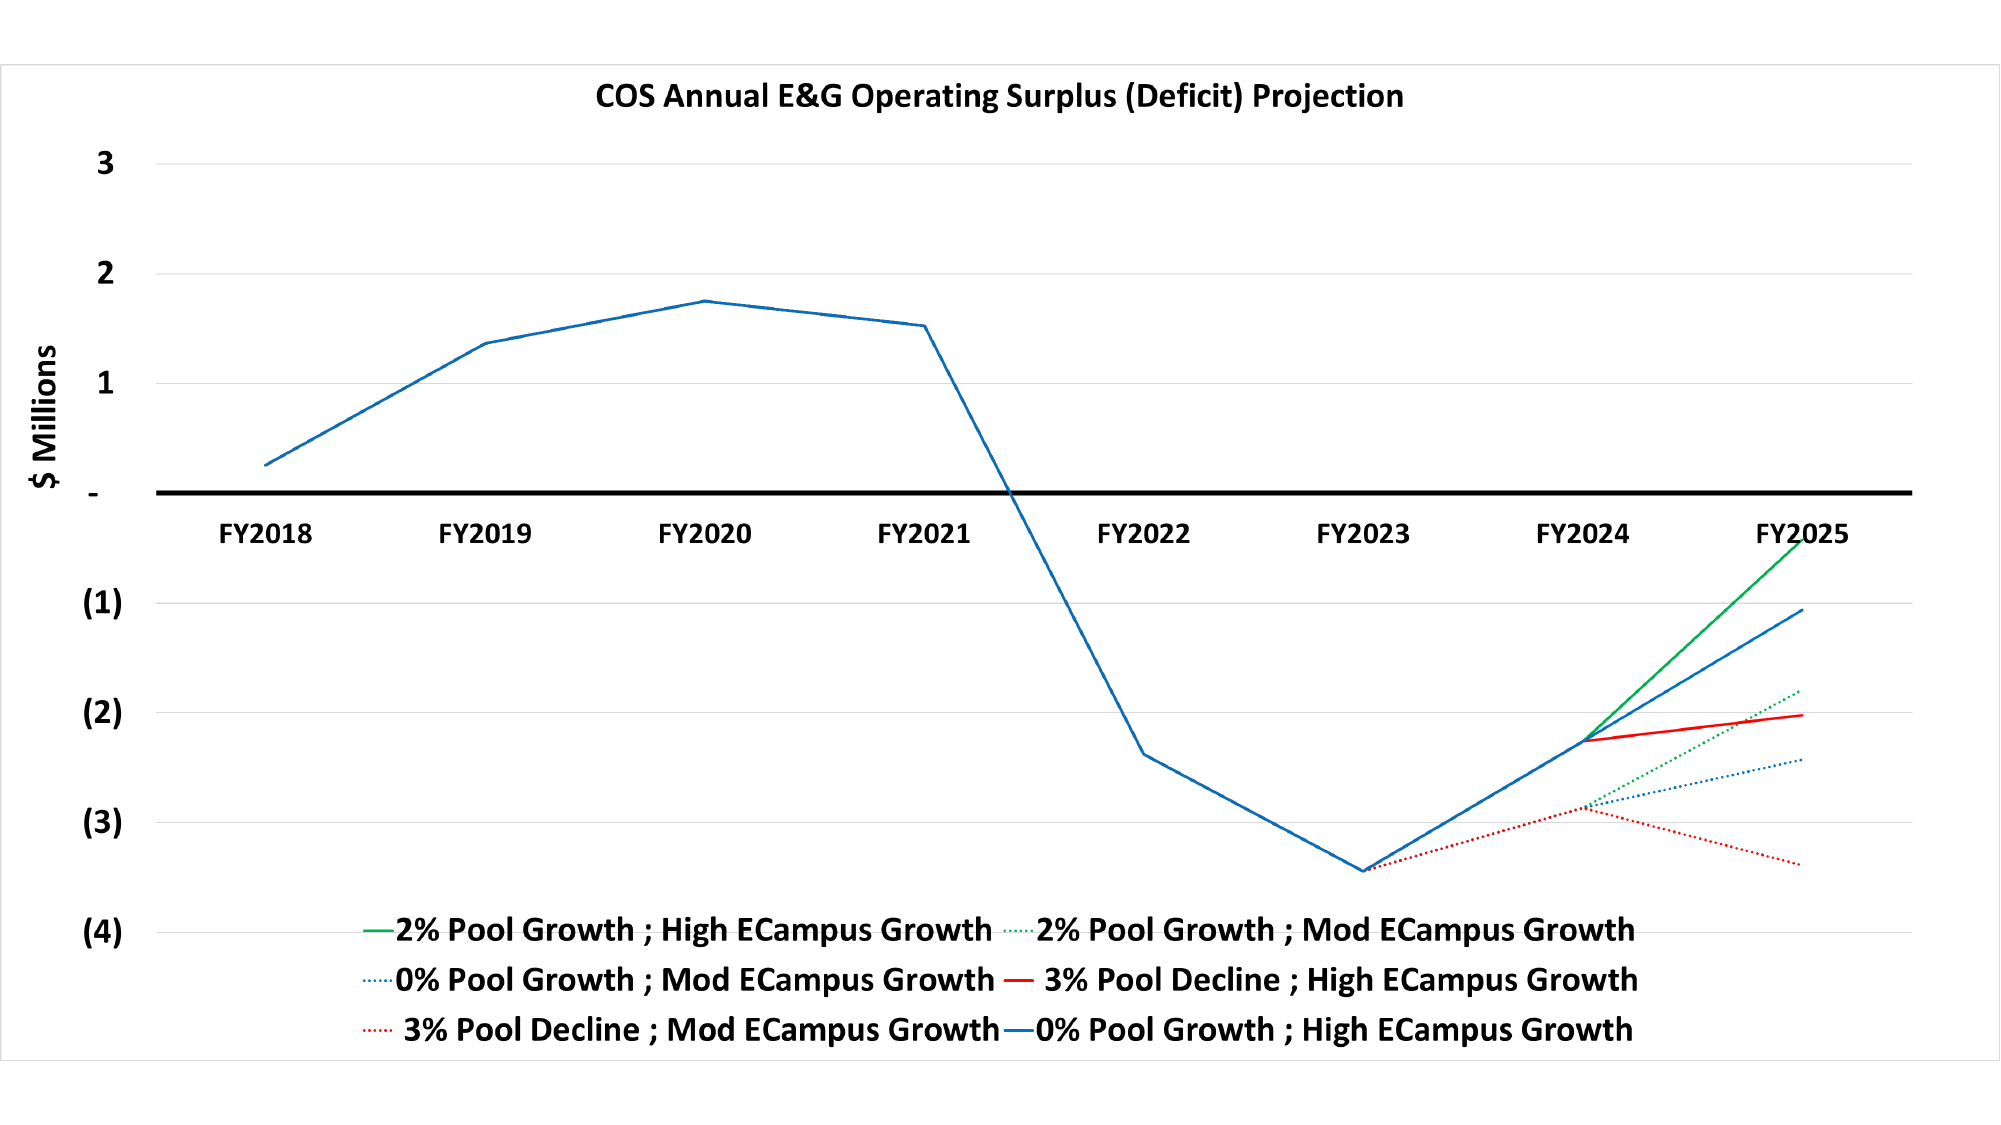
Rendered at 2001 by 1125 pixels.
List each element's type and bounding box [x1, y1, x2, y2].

picture [0, 64, 2000, 1061]
